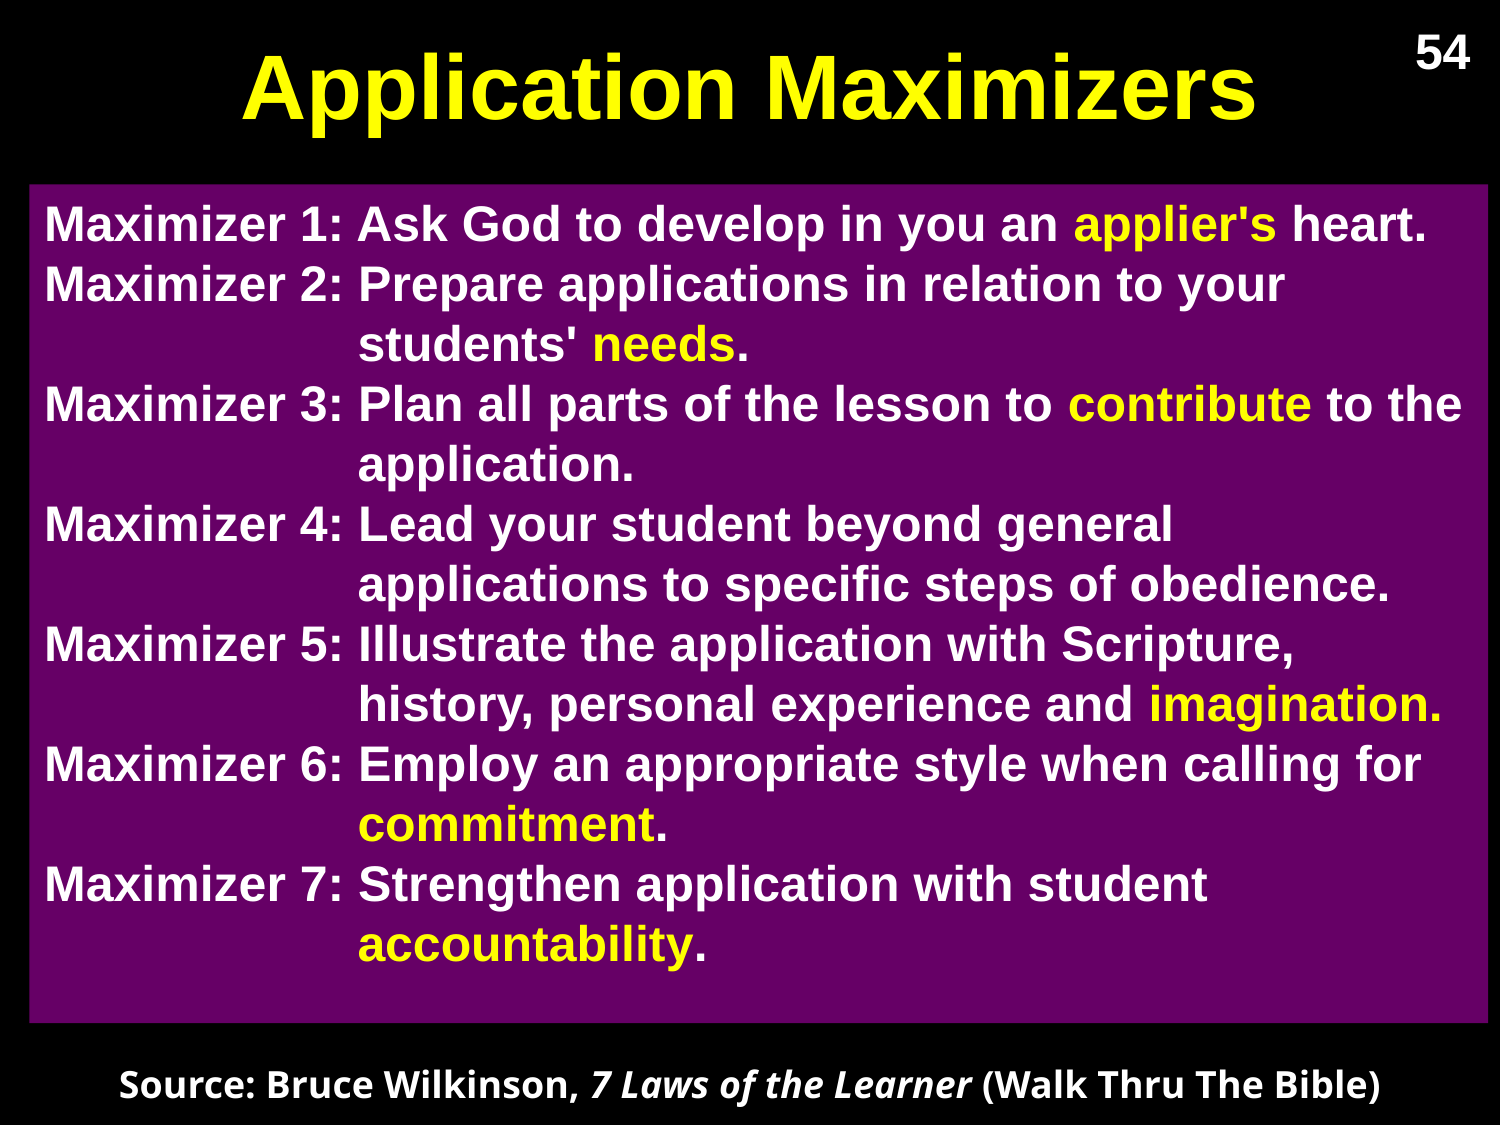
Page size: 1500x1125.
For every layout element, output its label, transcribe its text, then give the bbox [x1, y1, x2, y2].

text_box Source: Bruce Wilkinson, 7 Laws of the Learner (Walk Thru The Bible) [0, 1042, 1500, 1125]
text_box Maximizer 1: Ask God to develop in you an applier's heart. Maximizer 2: Prepare applications in relation to your students' needs. Maximizer 3: Plan all parts of the lesson to contribute to the application. Maximizer 4: Lead your student beyond general applications to specific steps of obedience. Maximizer 5: Illustrate the application with Scripture, history, personal experience and imagination. Maximizer 6: Employ an appropriate style when calling for commitment. Maximizer 7: Strengthen application with student accountability. [29, 184, 1489, 1024]
title Application Maximizers [75, 7, 1425, 159]
text_box 54 [1400, 12, 1486, 88]
